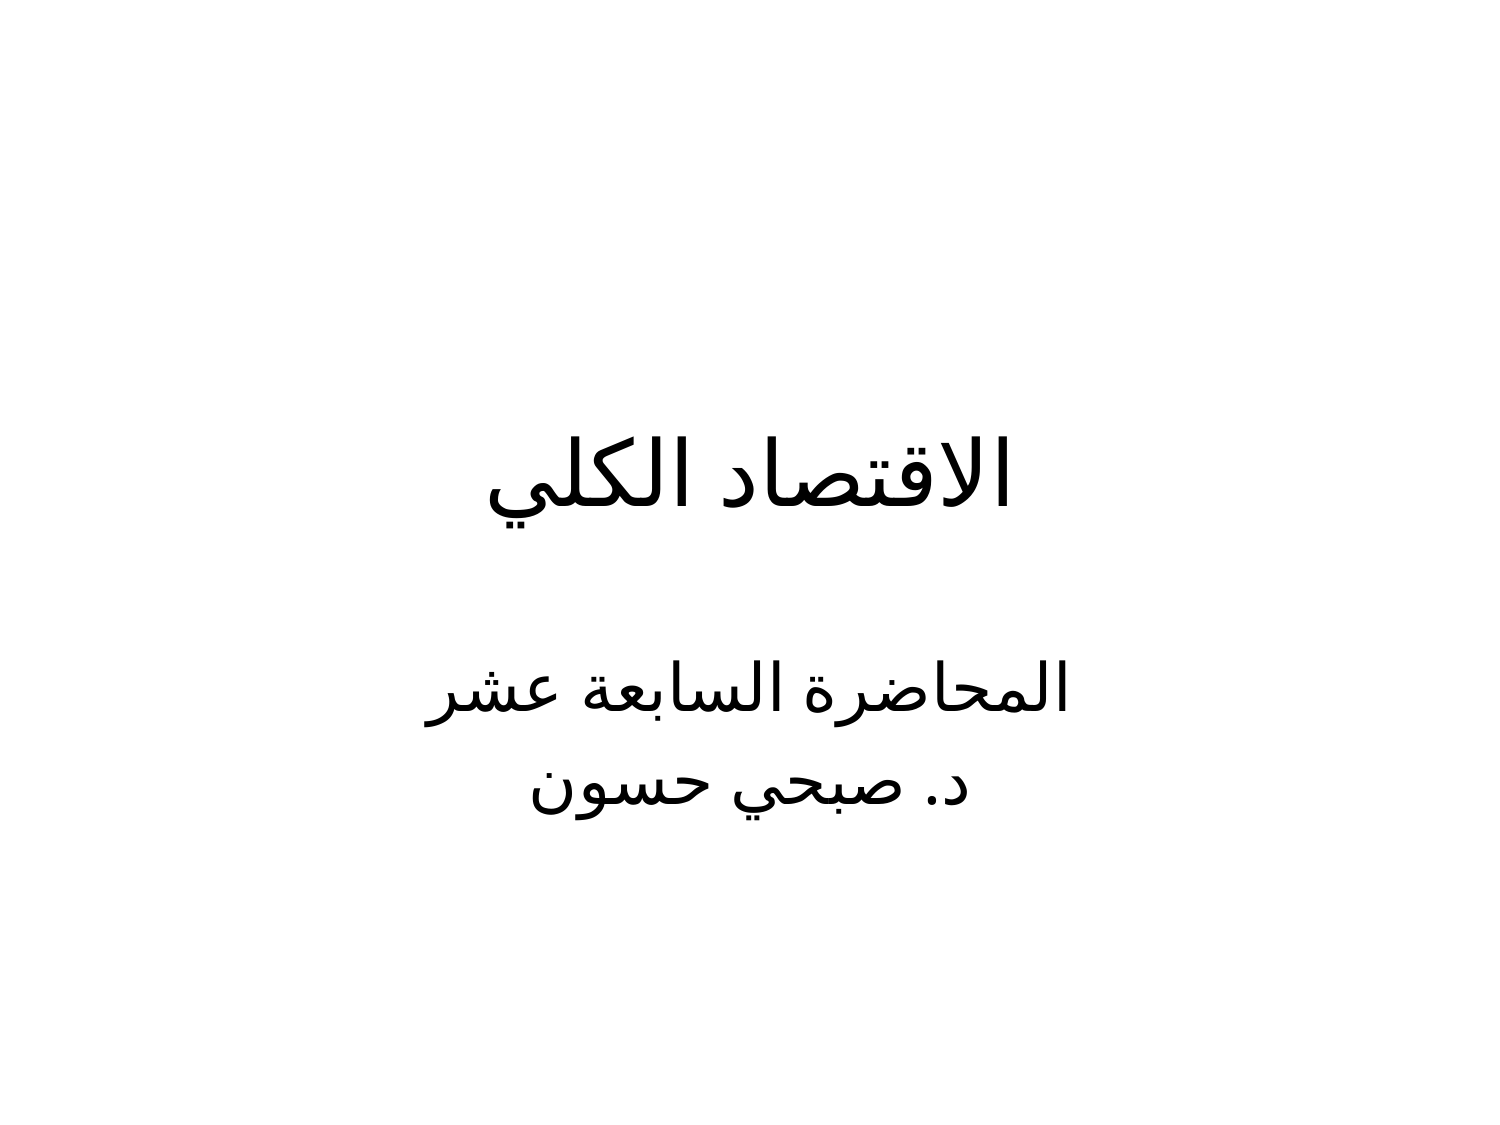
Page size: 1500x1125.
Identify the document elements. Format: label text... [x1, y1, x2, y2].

title الاقتصاد الكلي [112, 349, 1388, 591]
subtitle المحاضرة السابعة عشر د. صبحي حسون [225, 637, 1275, 925]
